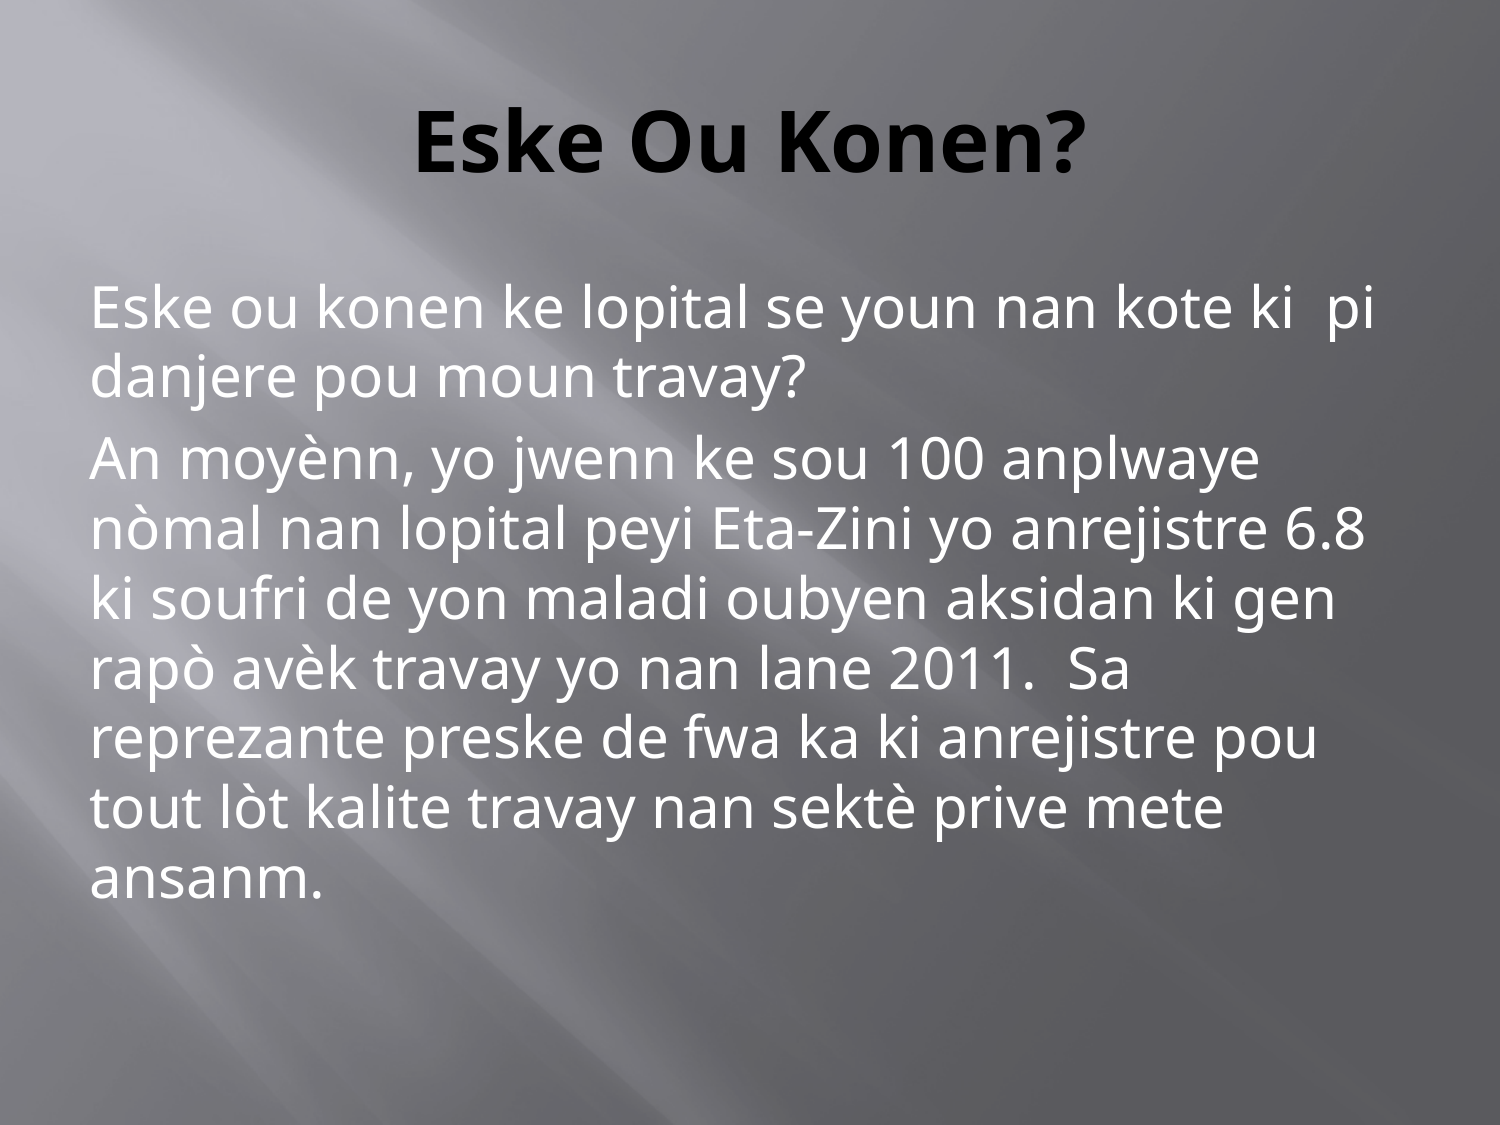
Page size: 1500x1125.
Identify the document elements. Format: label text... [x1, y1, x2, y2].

list Eske ou konen ke lopital se youn nan kote ki pi danjere pou moun travay? An moyènn, yo jwenn ke sou 100 anplwaye nòmal nan lopital peyi Eta-Zini yo anrejistre 6.8 ki soufri de yon maladi oubyen aksidan ki gen rapò avèk travay yo nan lane 2011. Sa reprezante preske de fwa ka ki anrejistre pou tout lòt kalite travay nan sektè prive mete ansanm. [75, 262, 1425, 1035]
title Eske Ou Konen? [75, 45, 1425, 233]
